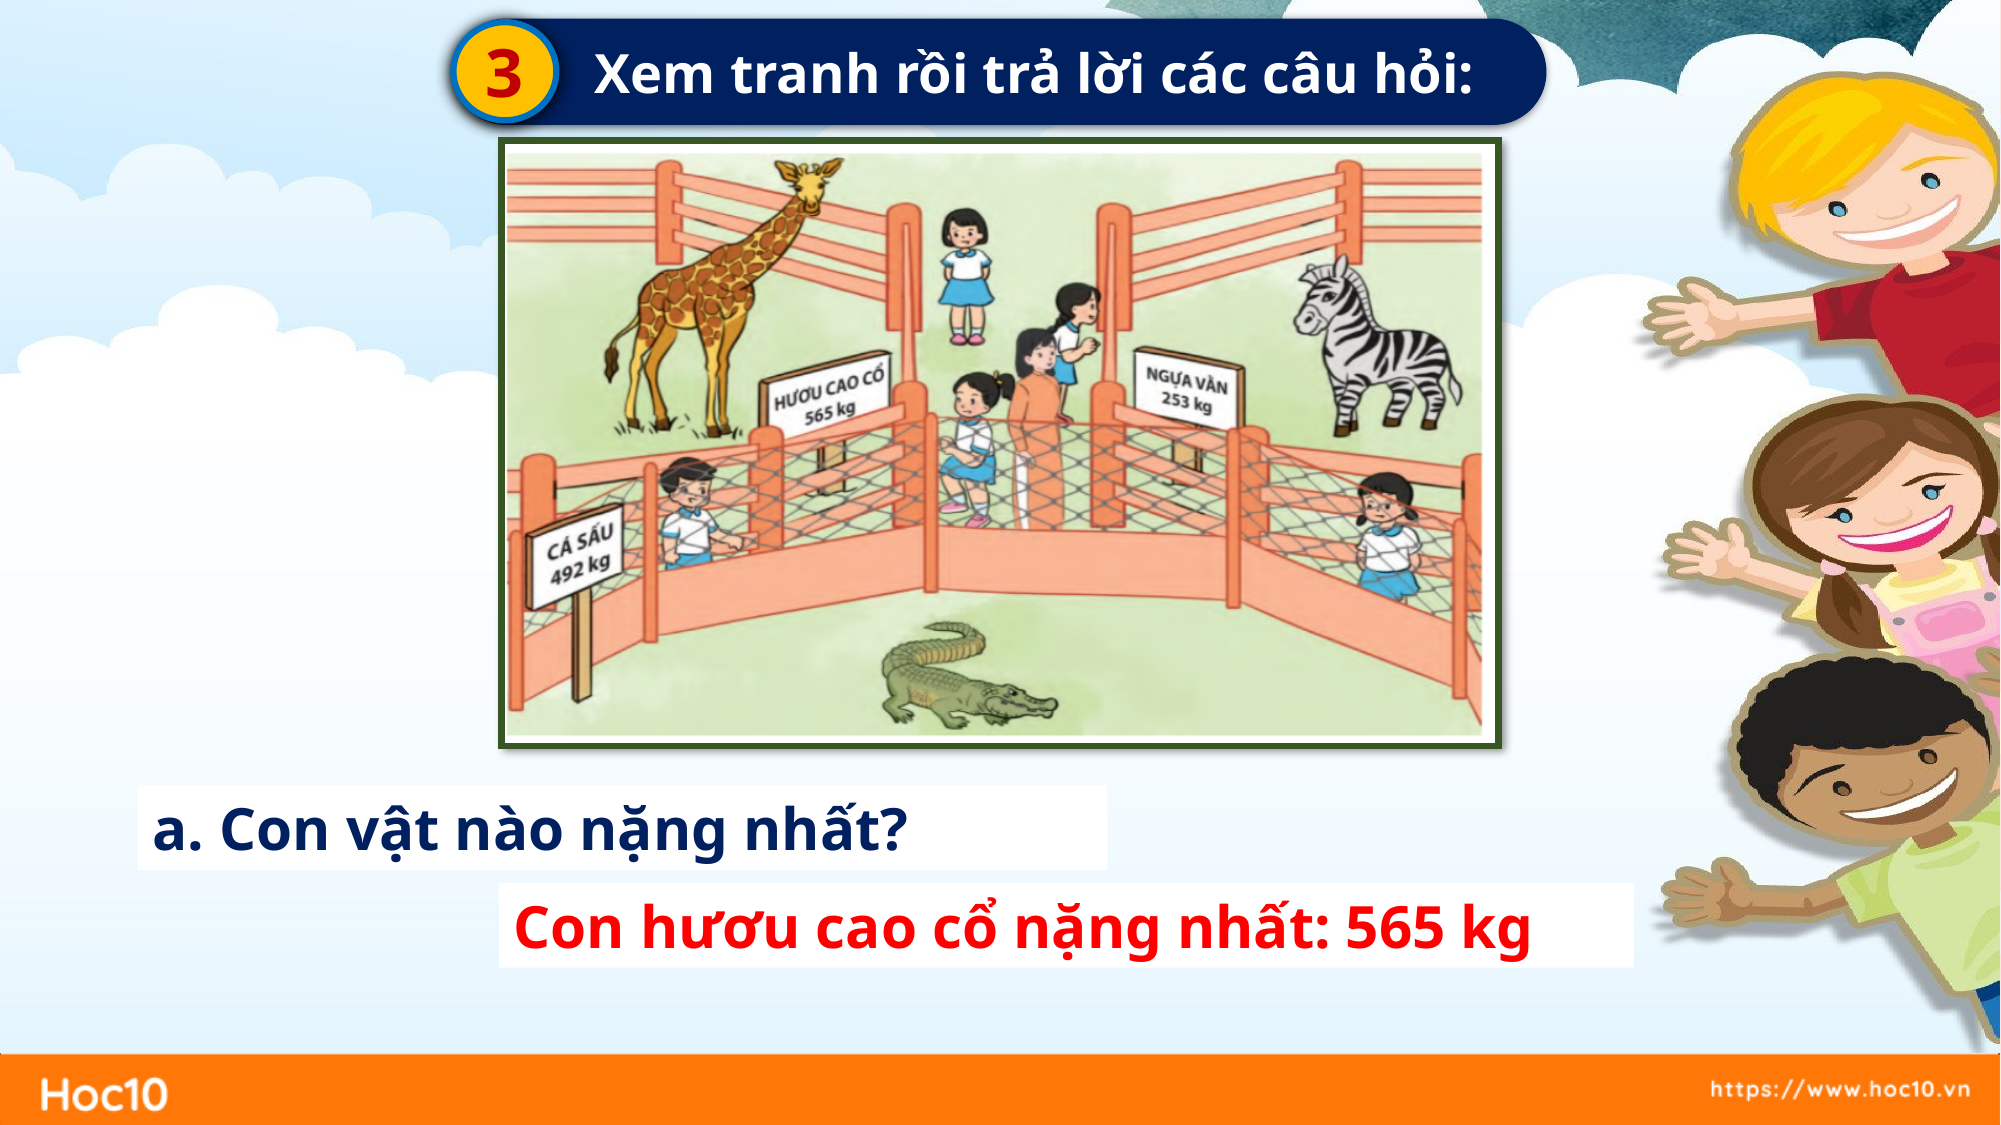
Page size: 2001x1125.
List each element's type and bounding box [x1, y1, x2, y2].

text_box [453, 18, 1547, 125]
picture [0, 0, 2001, 1125]
